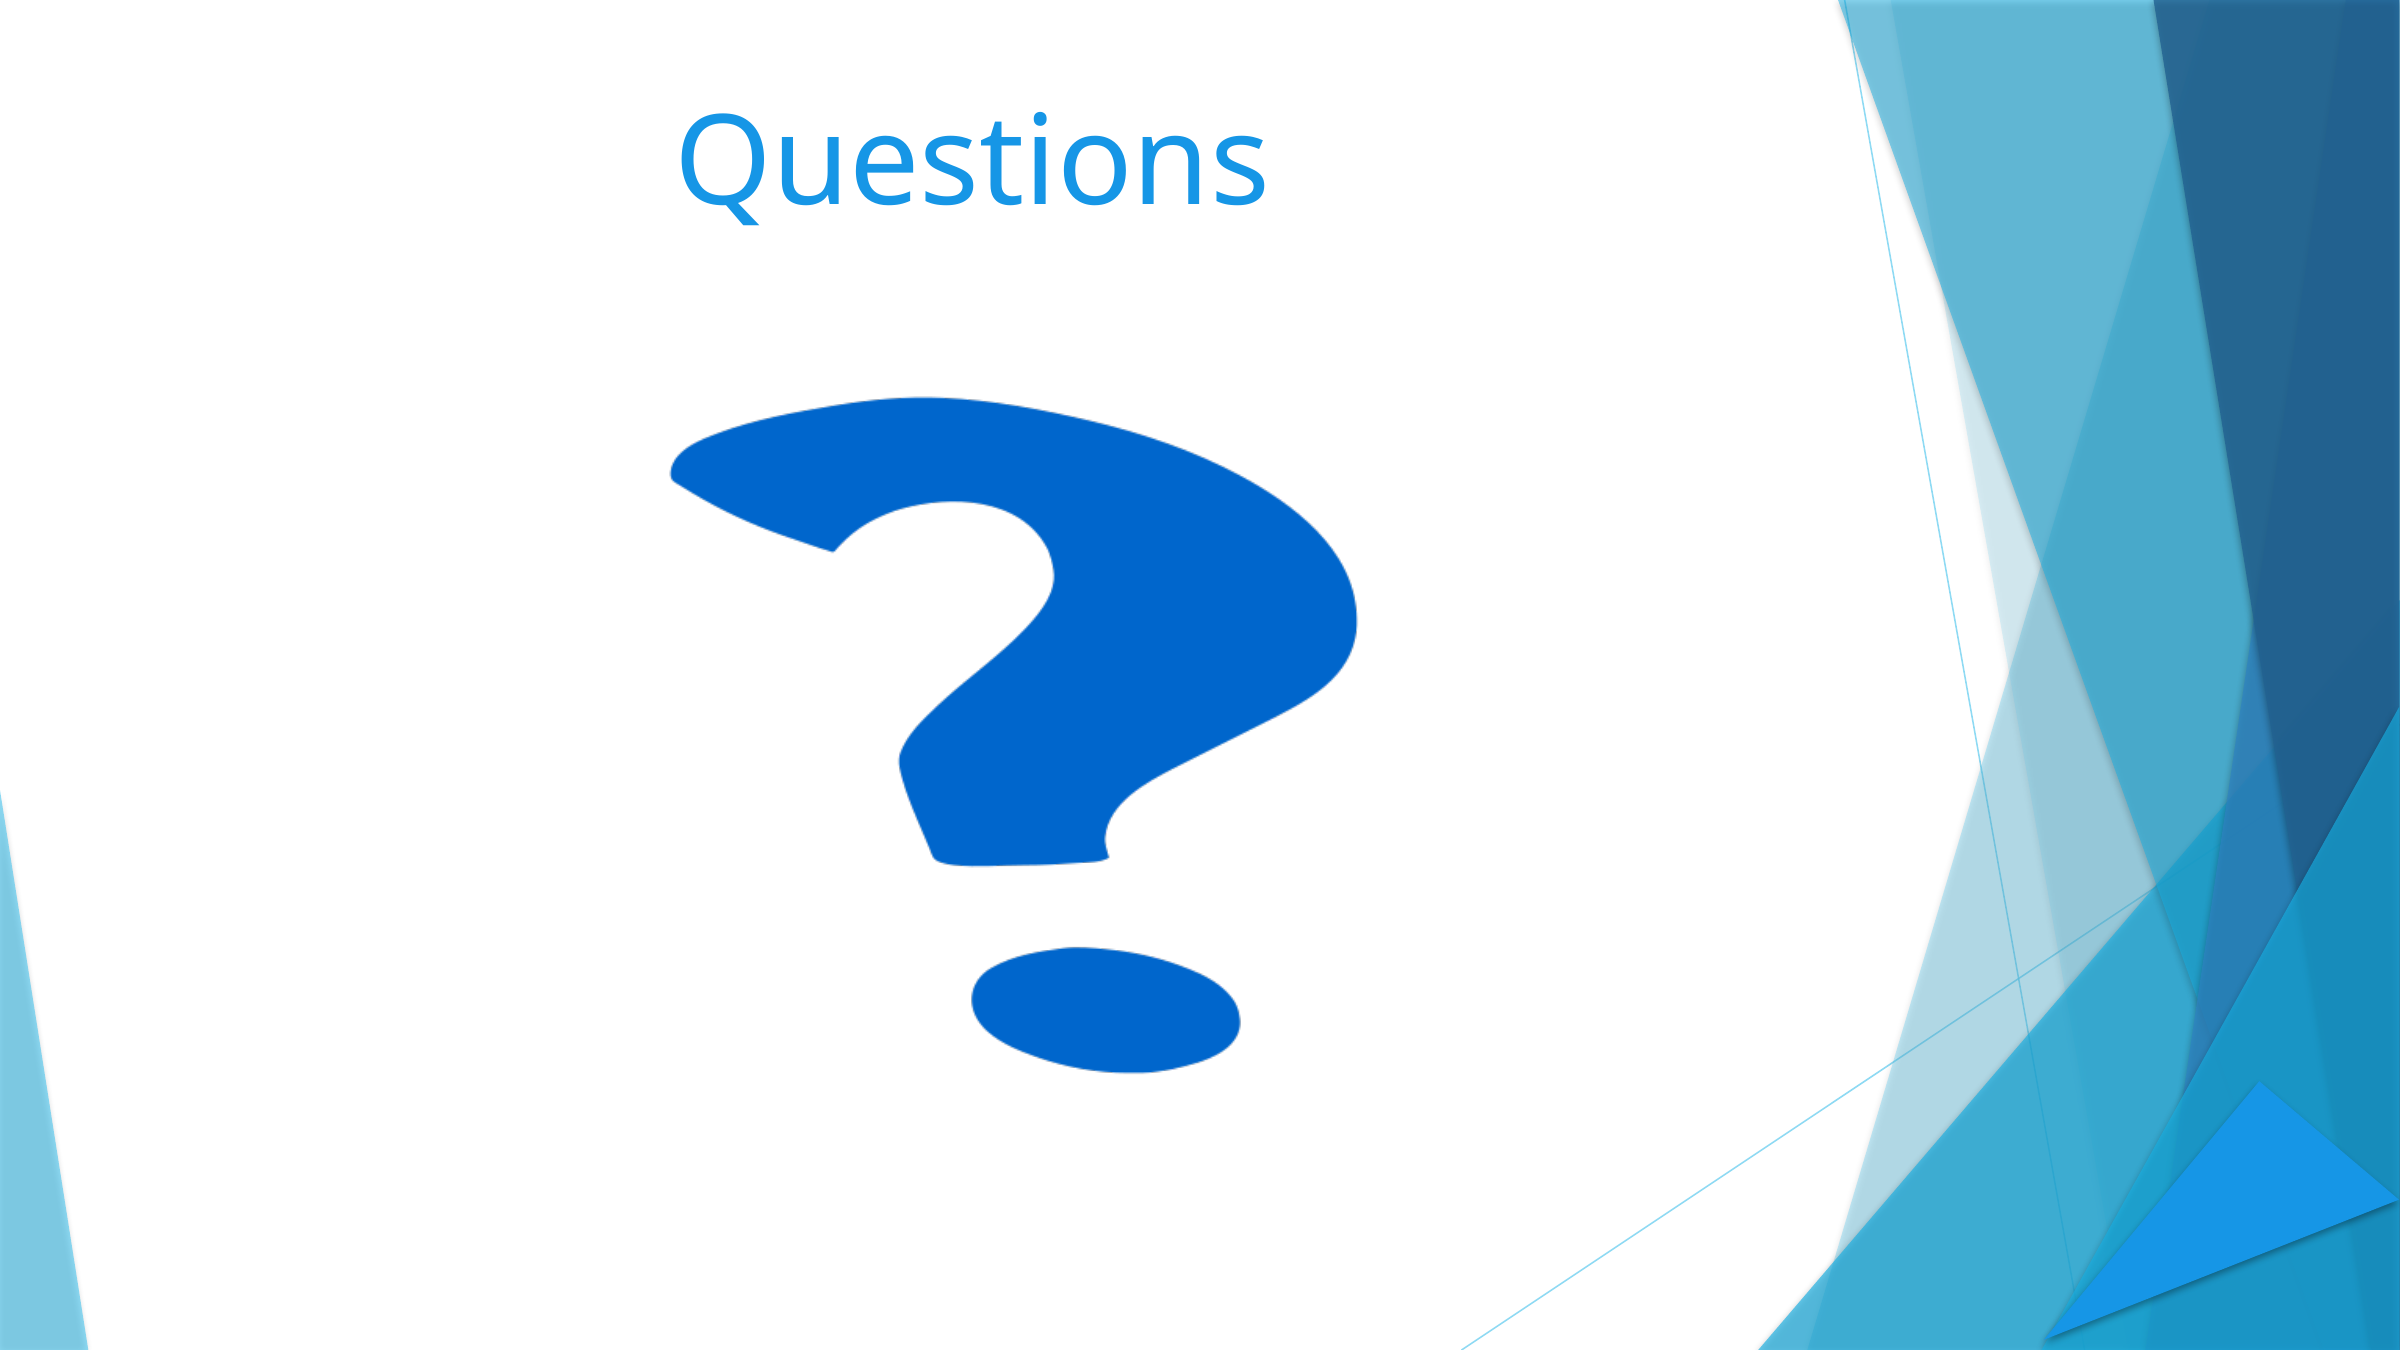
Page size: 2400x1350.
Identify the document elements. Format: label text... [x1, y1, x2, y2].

text_box Questions [0, 71, 2058, 237]
text_box [2043, 1080, 2400, 1341]
picture [661, 377, 1366, 1082]
